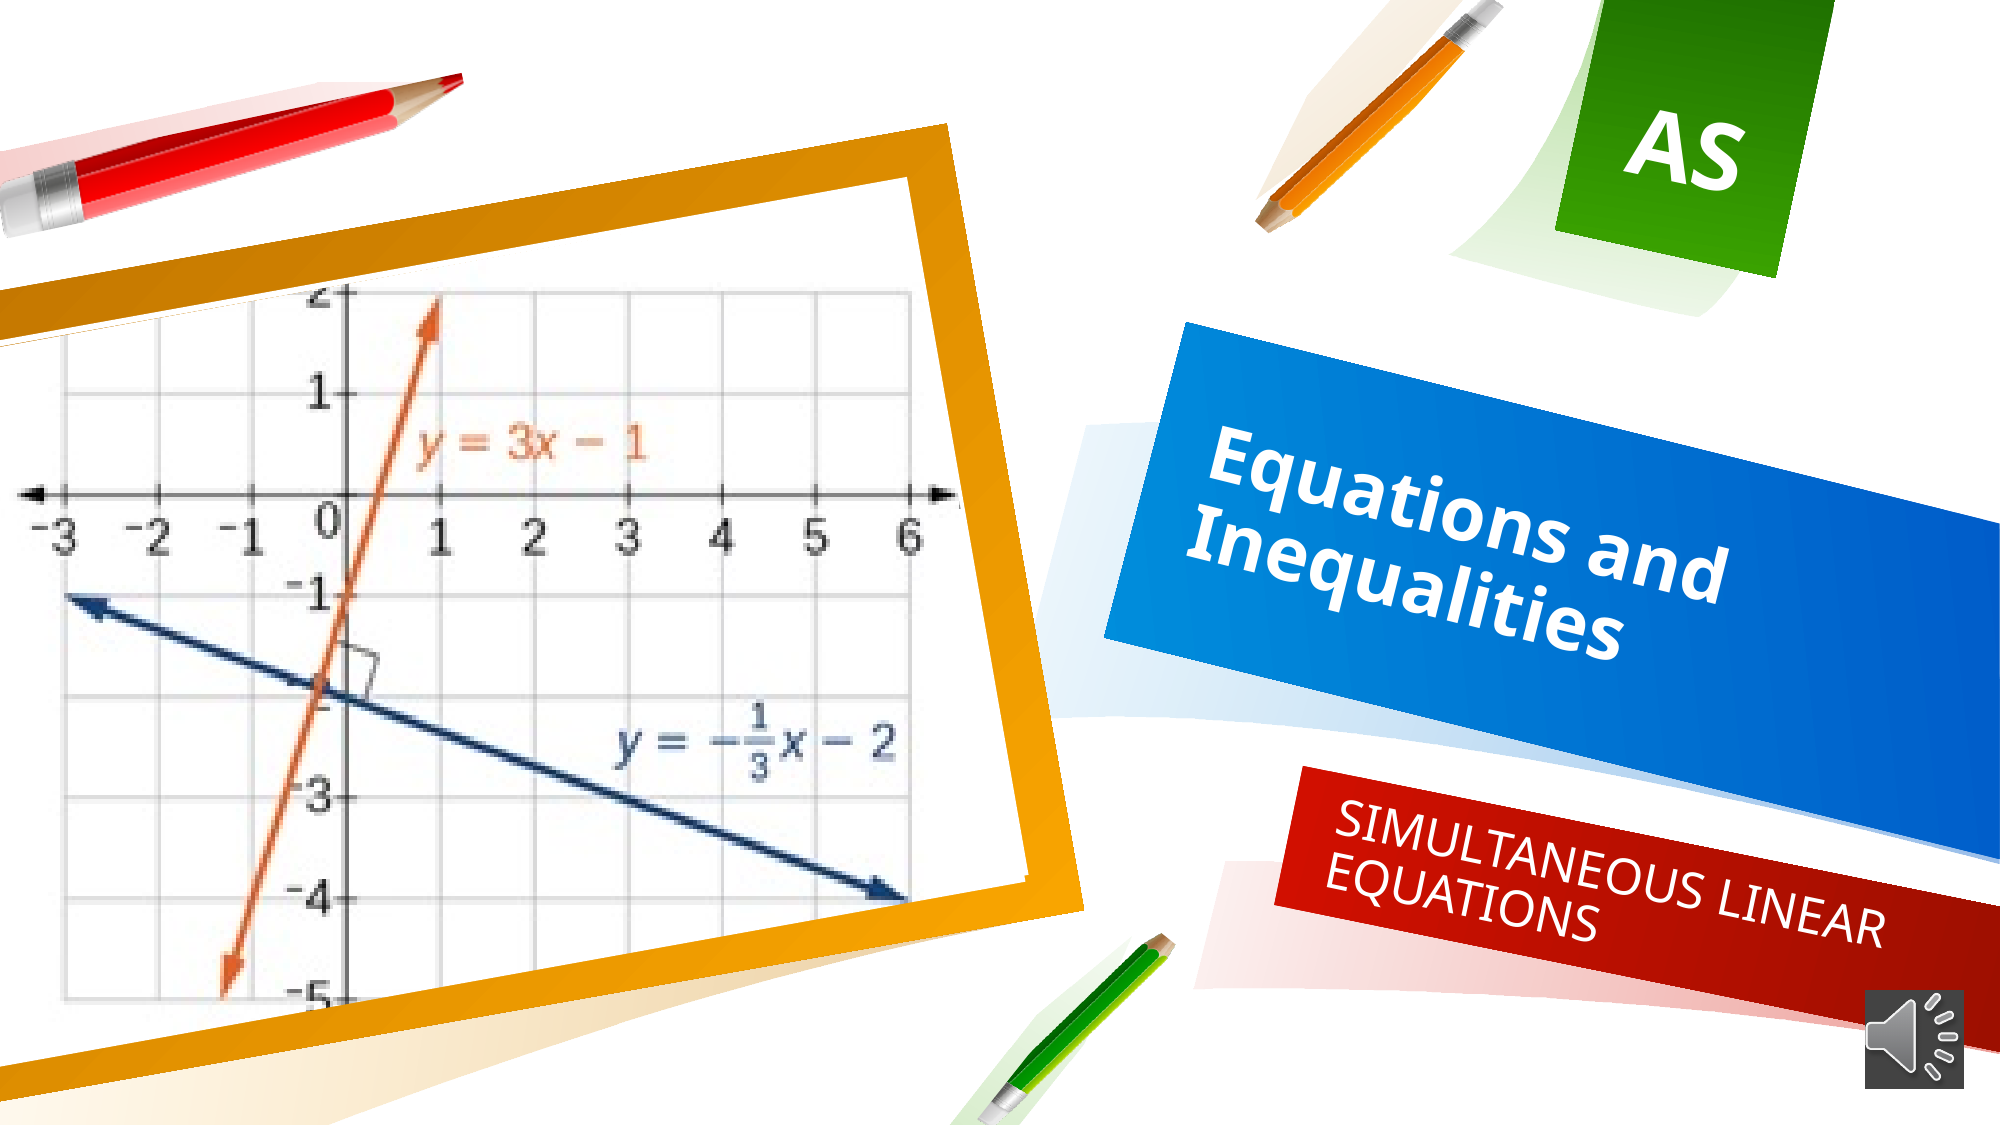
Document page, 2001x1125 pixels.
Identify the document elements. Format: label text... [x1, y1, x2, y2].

list AS [1557, 73, 1811, 259]
picture [1864, 989, 1965, 1090]
picture [0, 72, 1193, 1125]
picture [1237, 0, 1511, 251]
title Equations and Inequalities [1149, 343, 1967, 821]
subtitle SIMULTANEOUS LINEAR EQUATIONS [1301, 772, 2000, 1053]
